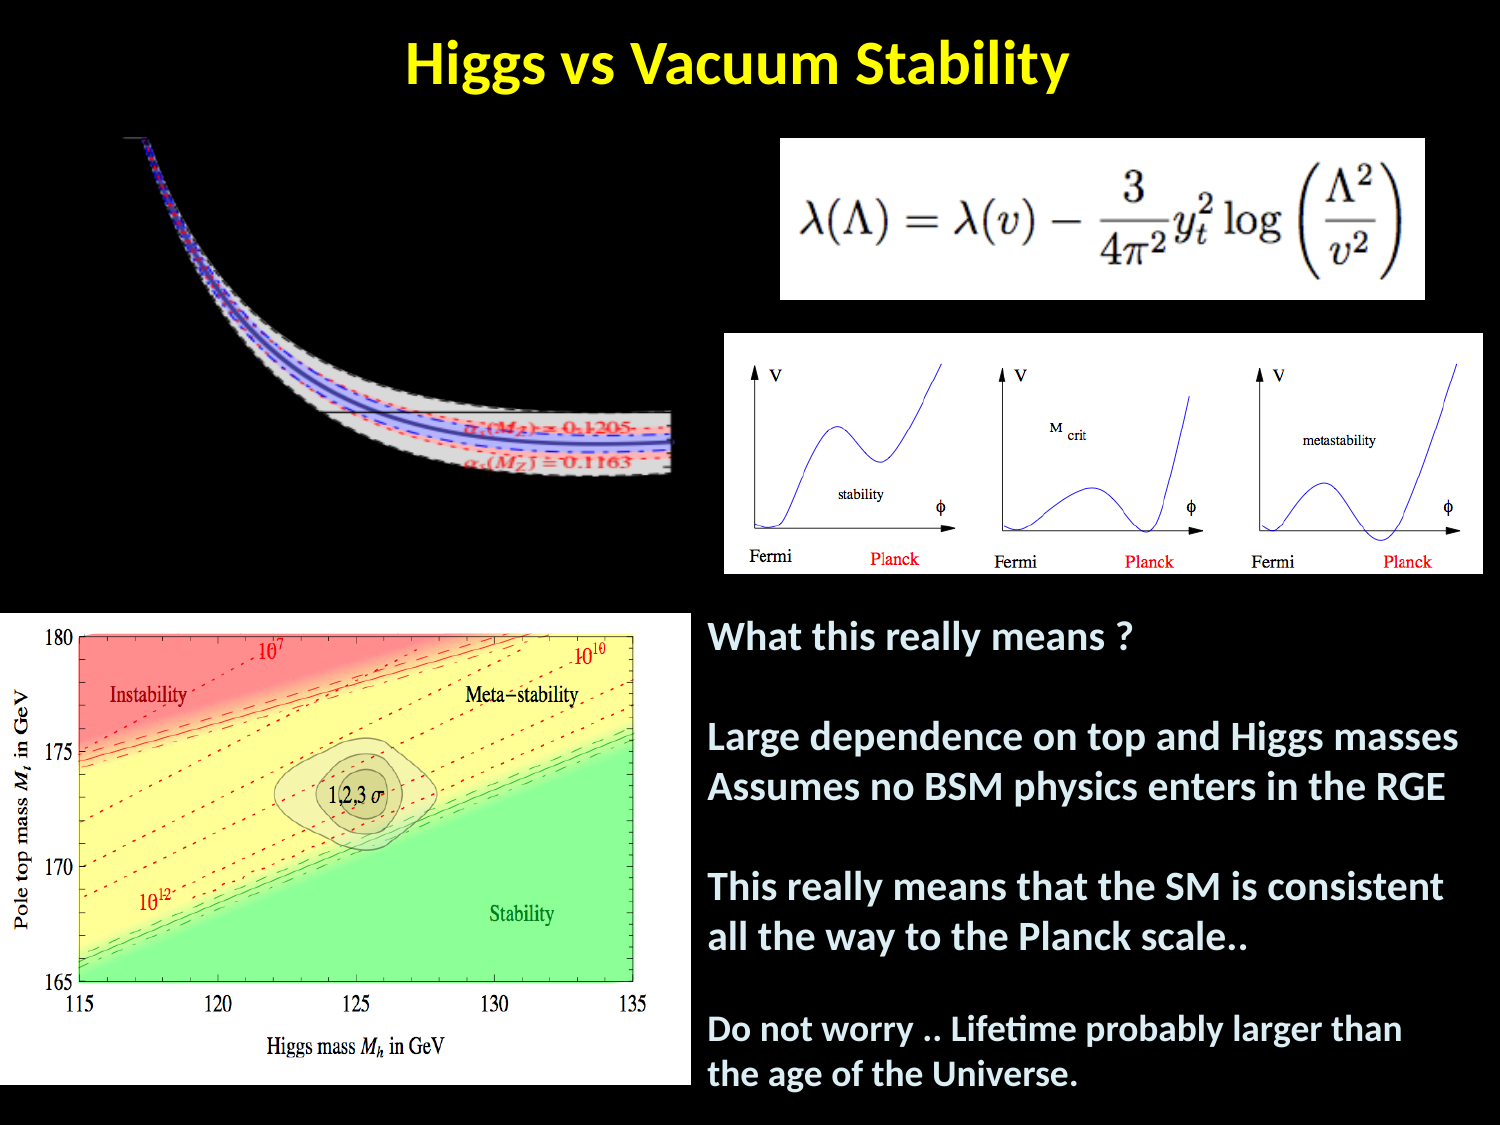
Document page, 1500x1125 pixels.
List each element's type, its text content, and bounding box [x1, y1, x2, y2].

text_box What this really means ? Large dependence on top and Higgs masses Assumes no BSM physics enters in the RGE This really means that the SM is consistent all the way to the Planck scale.. Do not worry .. Lifetime probably larger than the age of the Universe. [692, 601, 1475, 1125]
picture [8, 114, 691, 585]
picture [780, 137, 1426, 301]
title Higgs vs Vacuum Stability [70, 13, 1421, 105]
picture [723, 333, 1484, 575]
picture [0, 613, 691, 1085]
